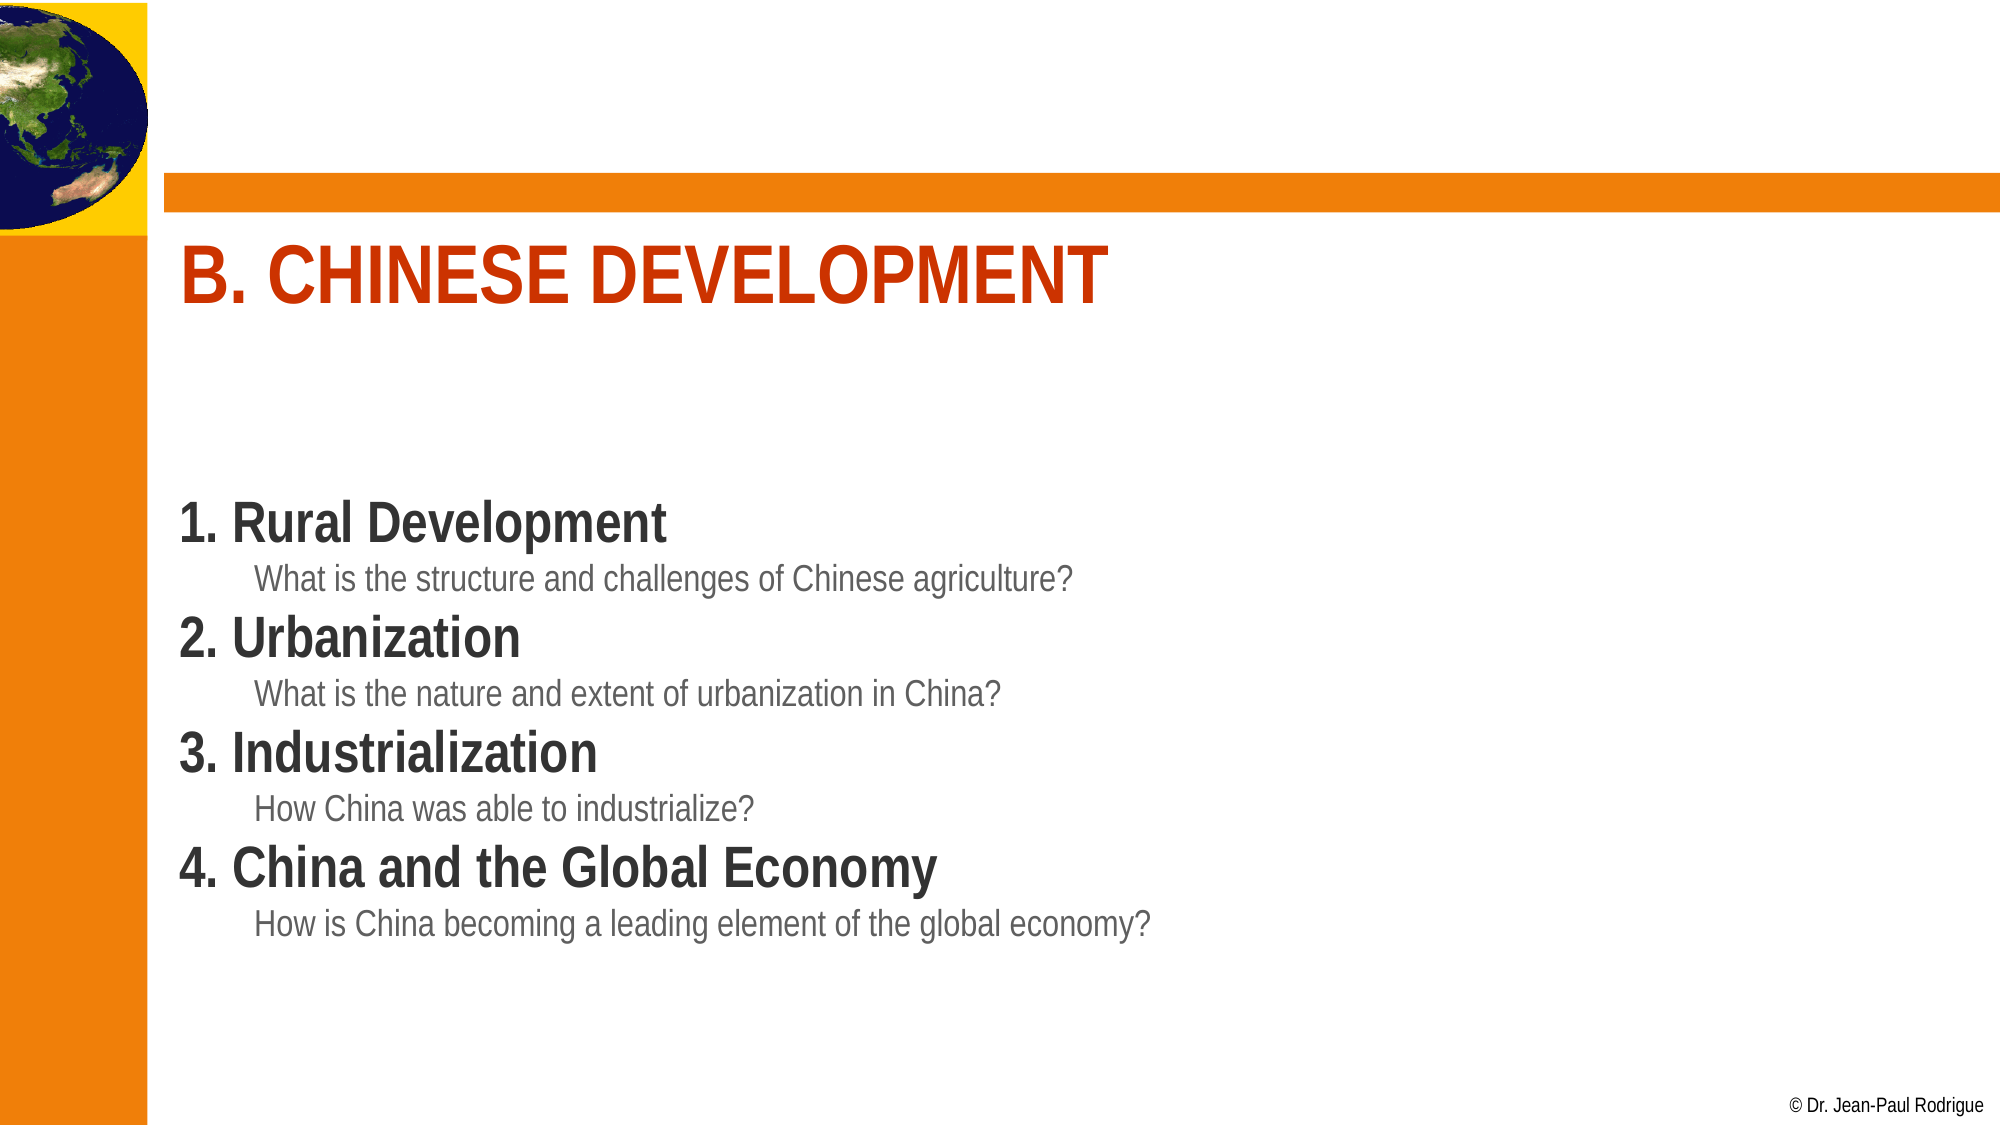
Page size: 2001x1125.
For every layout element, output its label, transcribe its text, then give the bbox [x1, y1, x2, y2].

picture [0, 3, 149, 231]
title B. Chinese Development [165, 212, 1866, 437]
list 1. Rural Development What is the structure and challenges of Chinese agriculture? 2. Urbanization What is the nature and extent of urbanization in China? 3. Industrialization How China was able to industrialize? 4. China and the Global Economy How is China becoming a leading element of the global economy? [163, 476, 1865, 990]
